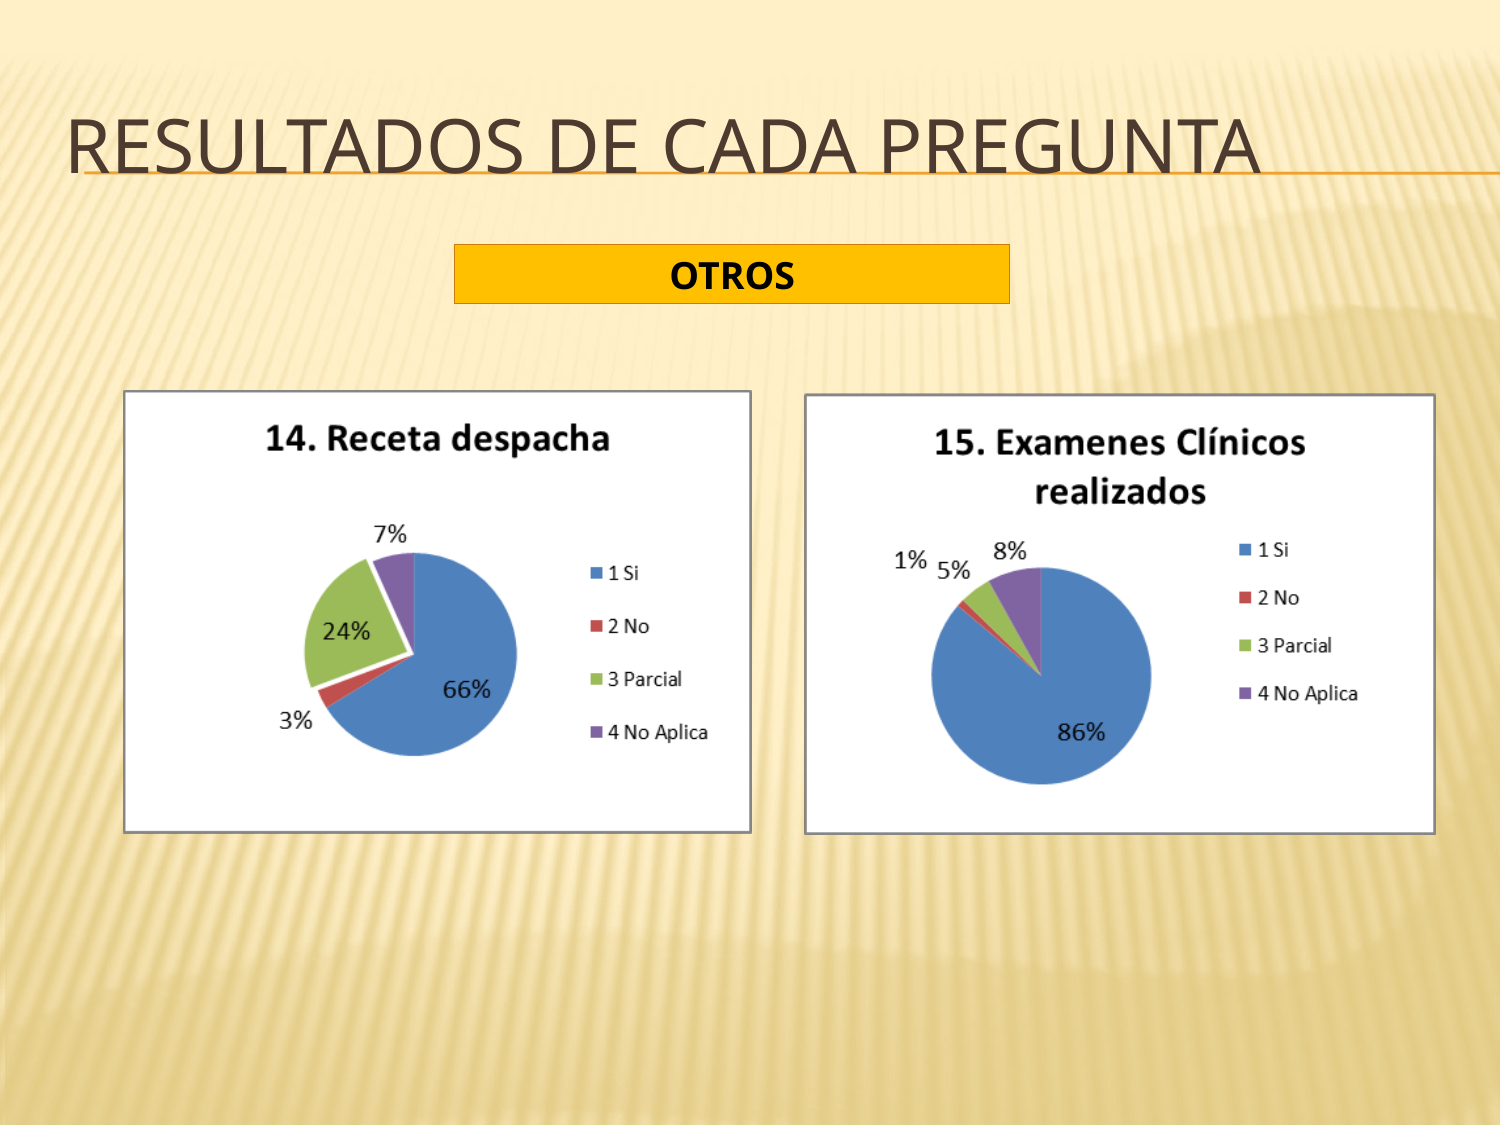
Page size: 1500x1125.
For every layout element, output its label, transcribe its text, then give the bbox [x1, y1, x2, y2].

text_box OTROS [454, 244, 1010, 304]
title RESULTADOS DE CADA PREGUNTA [50, 75, 1475, 213]
picture [123, 390, 1436, 835]
